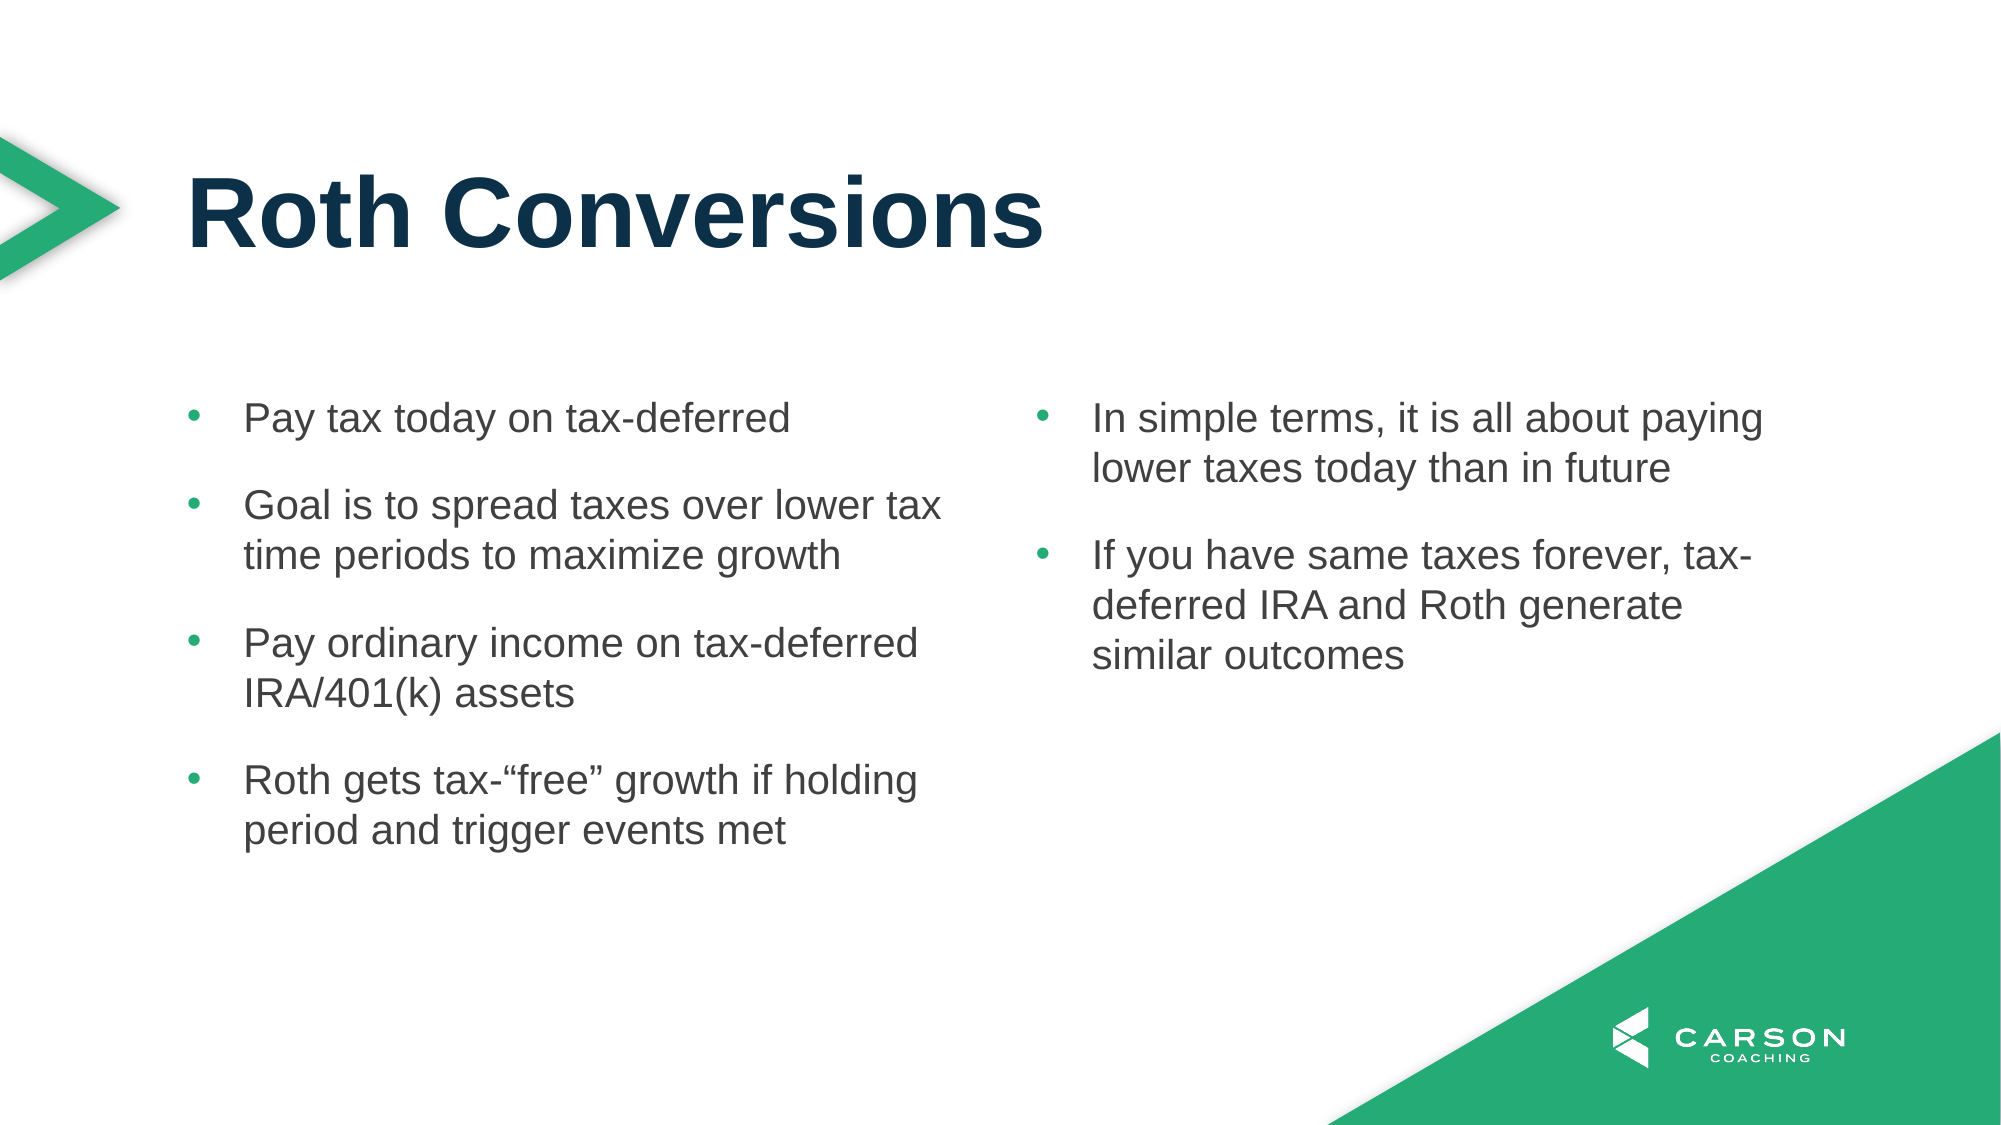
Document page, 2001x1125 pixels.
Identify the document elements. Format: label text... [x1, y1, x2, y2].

list Pay tax today on tax-deferred Goal is to spread taxes over lower tax time periods to maximize growth Pay ordinary income on tax-deferred IRA/401(k) assets Roth gets tax-“free” growth if holding period and trigger events met In simple terms, it is all about paying lower taxes today than in future If you have same taxes forever, tax-deferred IRA and Roth generate similar outcomes [186, 390, 1810, 916]
list Roth Conversions [186, 166, 1810, 353]
picture [1577, 986, 1880, 1089]
